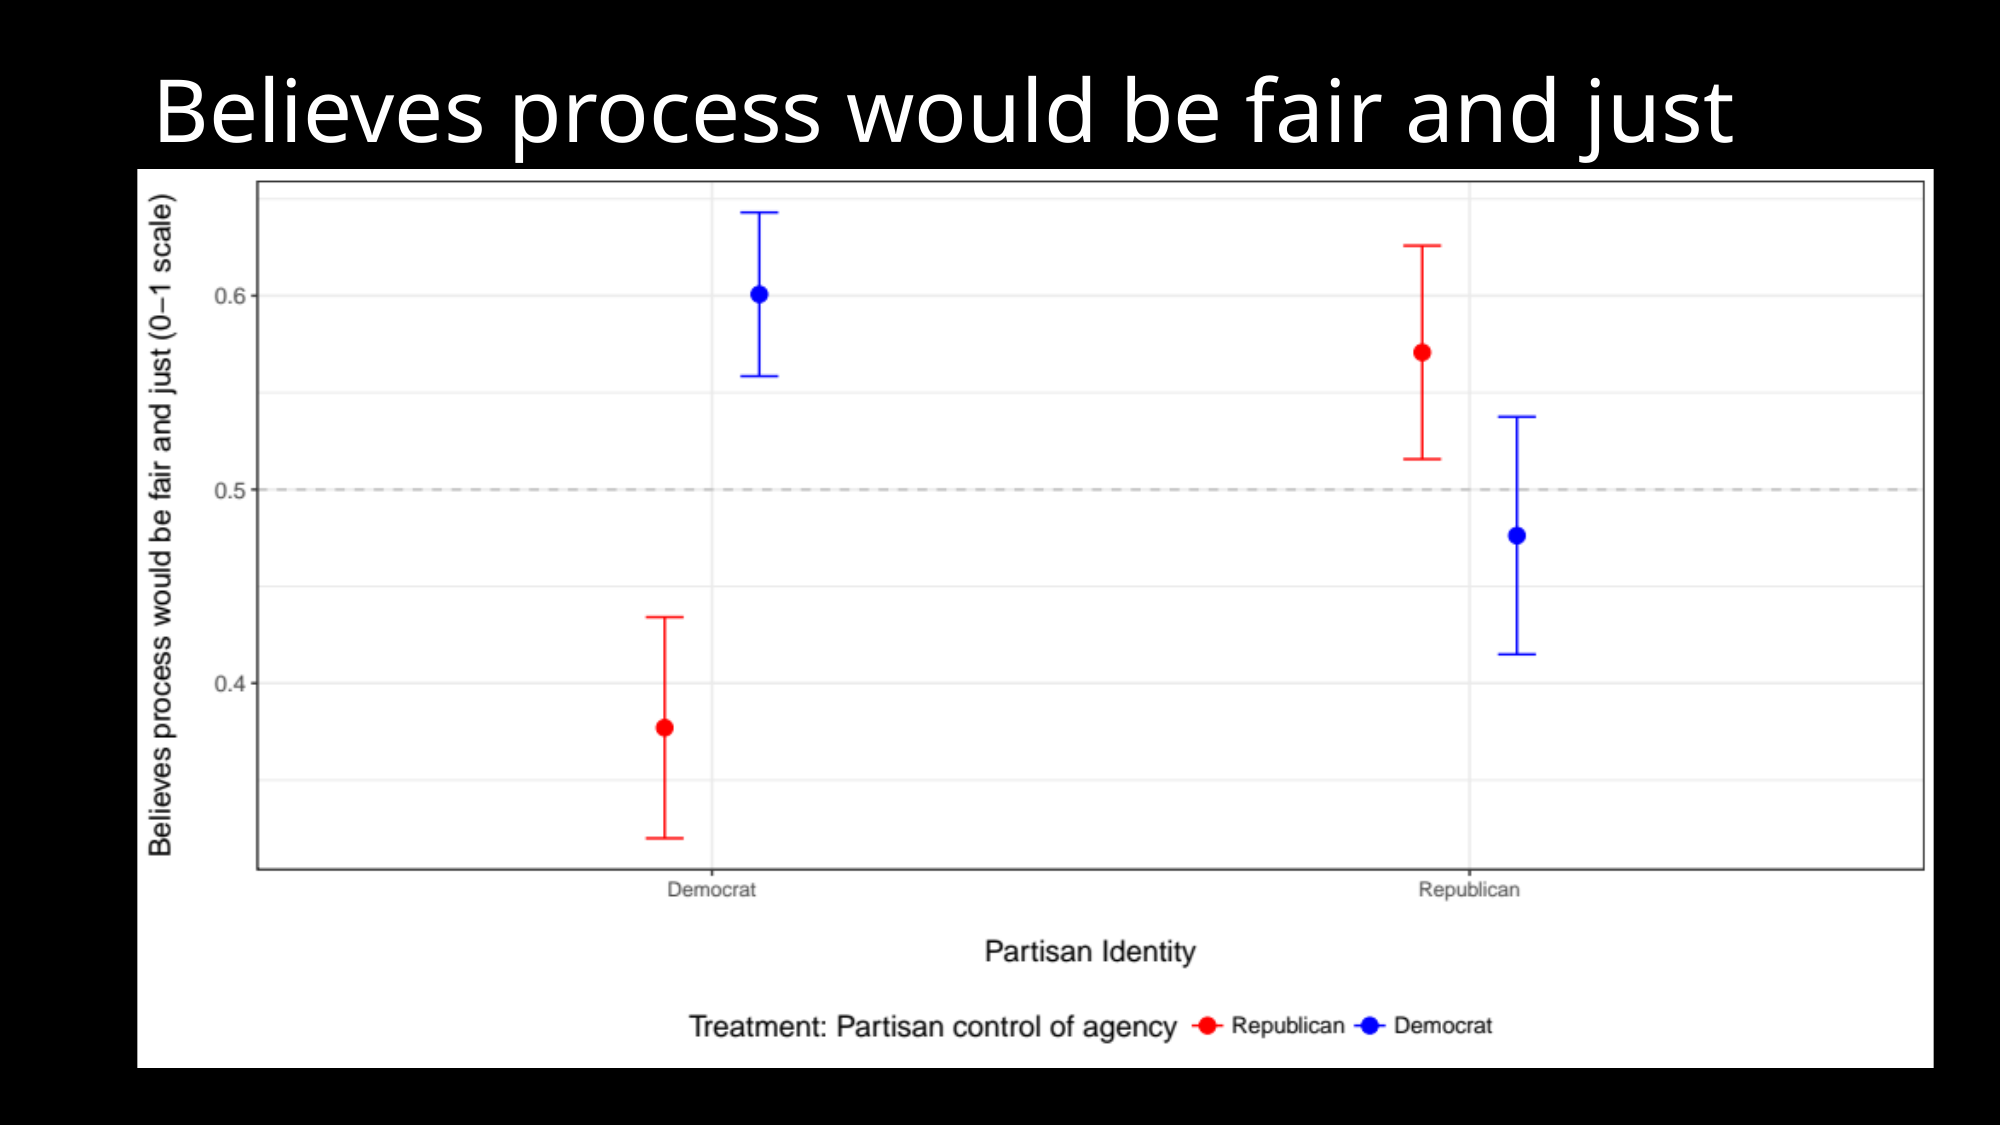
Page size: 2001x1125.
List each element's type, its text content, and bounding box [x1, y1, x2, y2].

picture [137, 169, 1934, 1068]
title Believes process would be fair and just [137, 59, 1863, 169]
